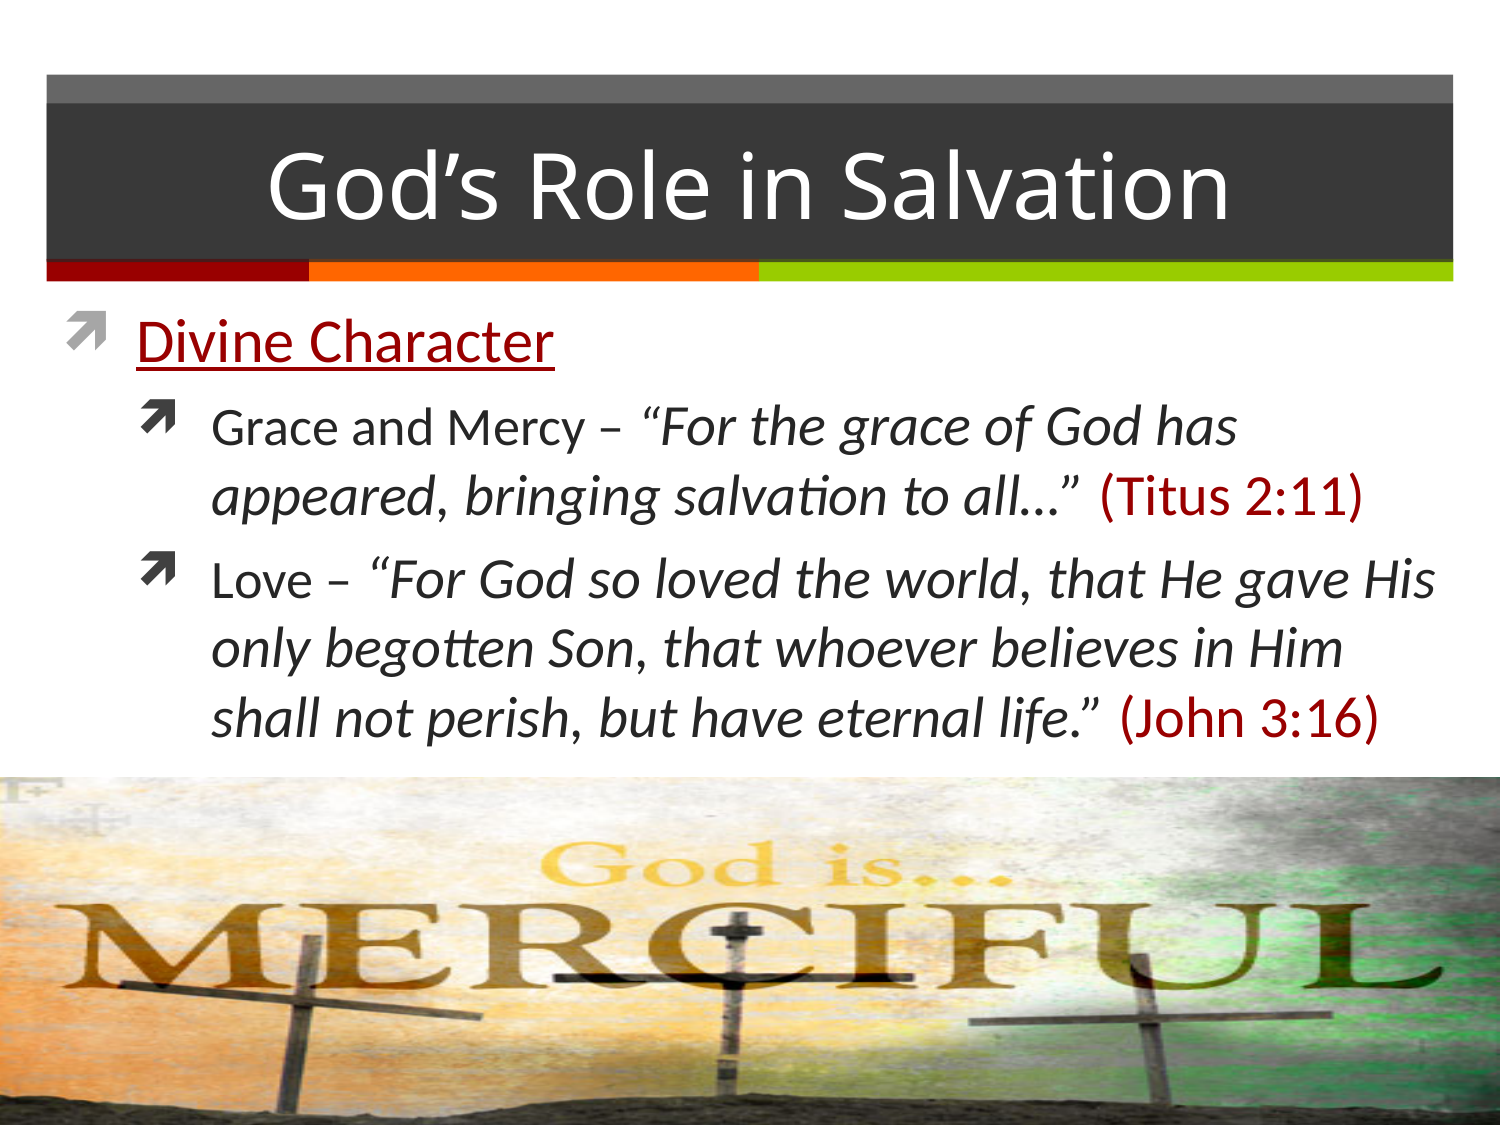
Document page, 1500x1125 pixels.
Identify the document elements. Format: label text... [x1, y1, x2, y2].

picture [0, 777, 1500, 1125]
list Divine Character Grace and Mercy – “For the grace of God has appeared, bringing salvation to all…” (Titus 2:11) Love – “For God so loved the world, that He gave His only begotten Son, that whoever believes in Him shall not perish, but have eternal life.” (John 3:16) [46, 292, 1454, 775]
title God’s Role in Salvation [46, 103, 1454, 263]
